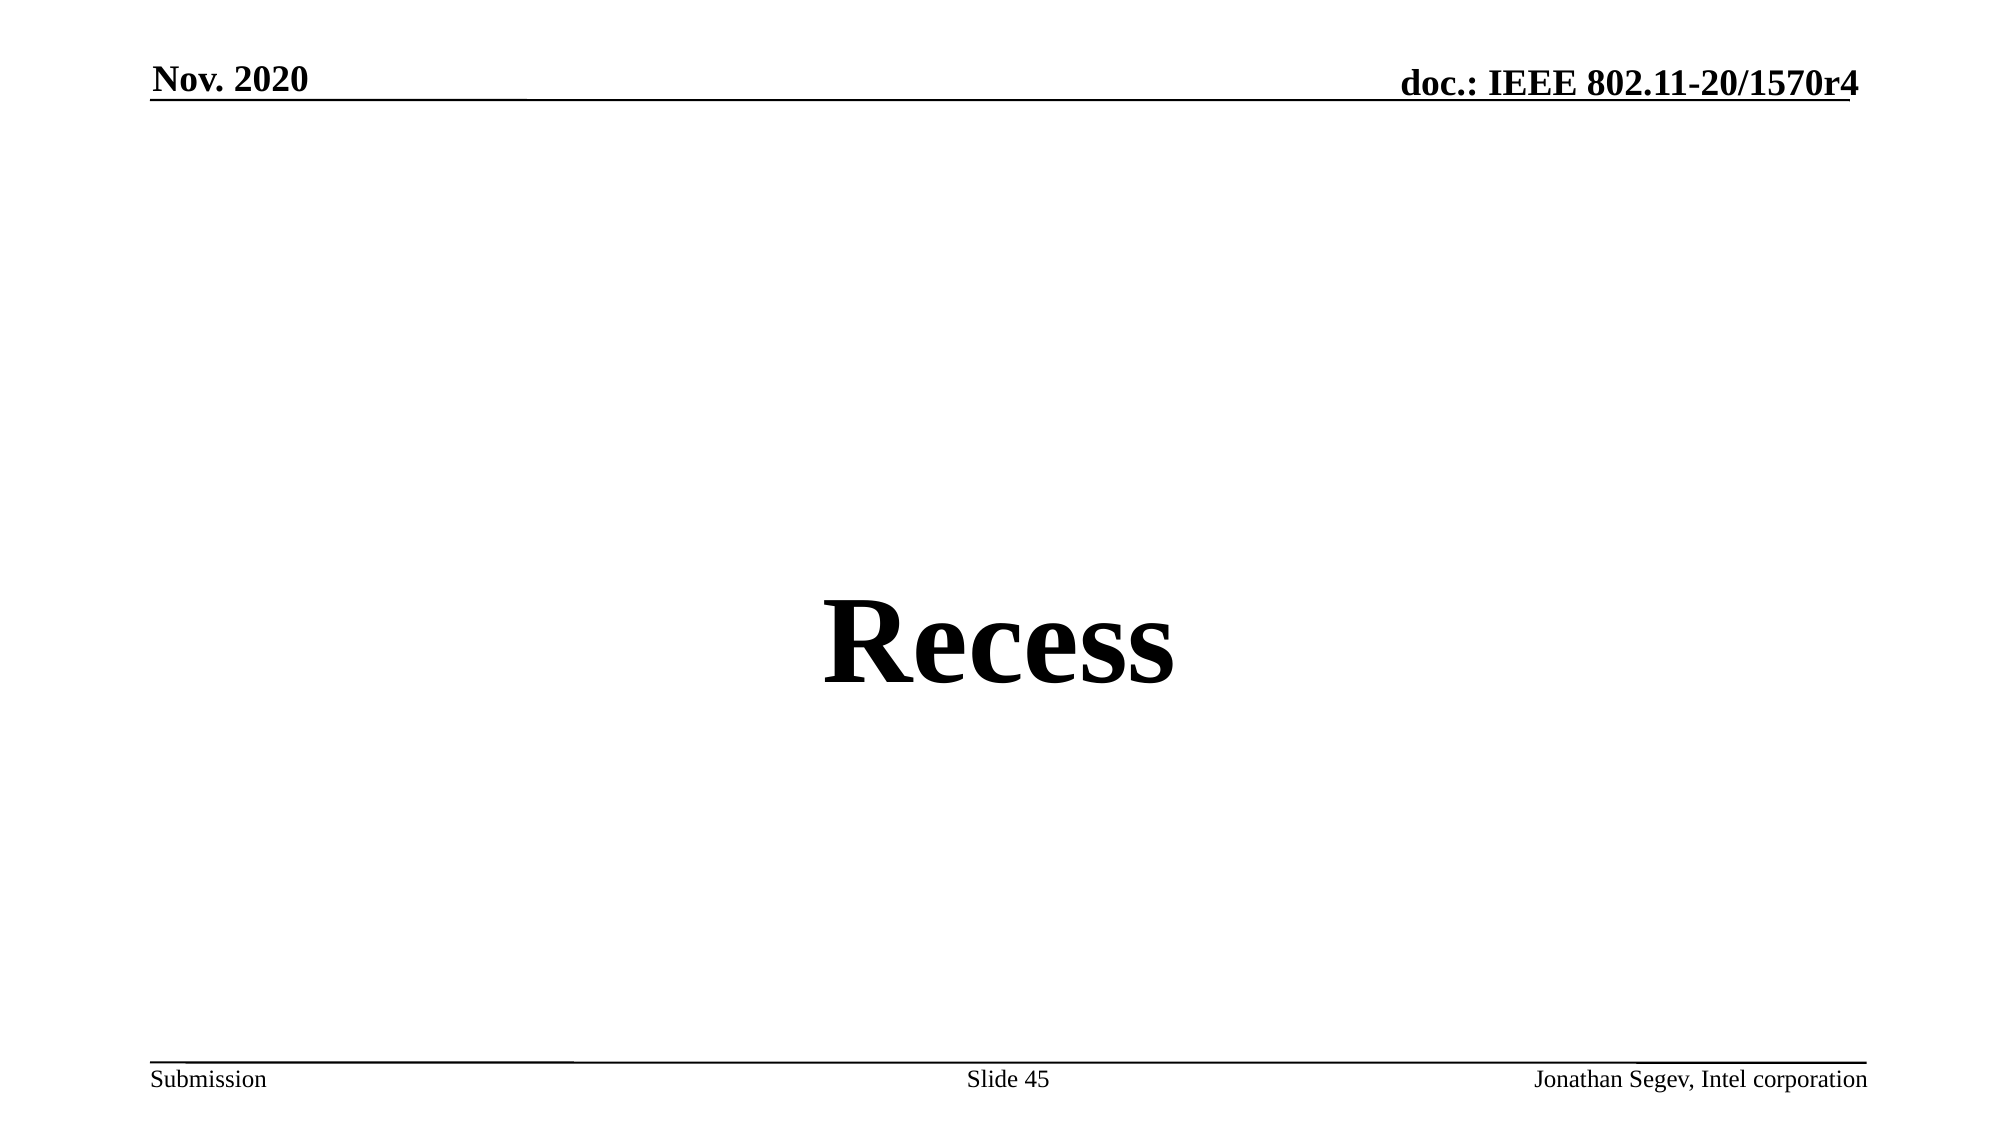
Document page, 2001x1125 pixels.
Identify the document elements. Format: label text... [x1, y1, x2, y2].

slide_number Slide 45 [950, 1061, 1067, 1123]
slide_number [152, 54, 563, 100]
list Recess [149, 324, 1850, 1000]
footer Jonathan Segev, Intel corporation [1171, 1061, 1869, 1093]
